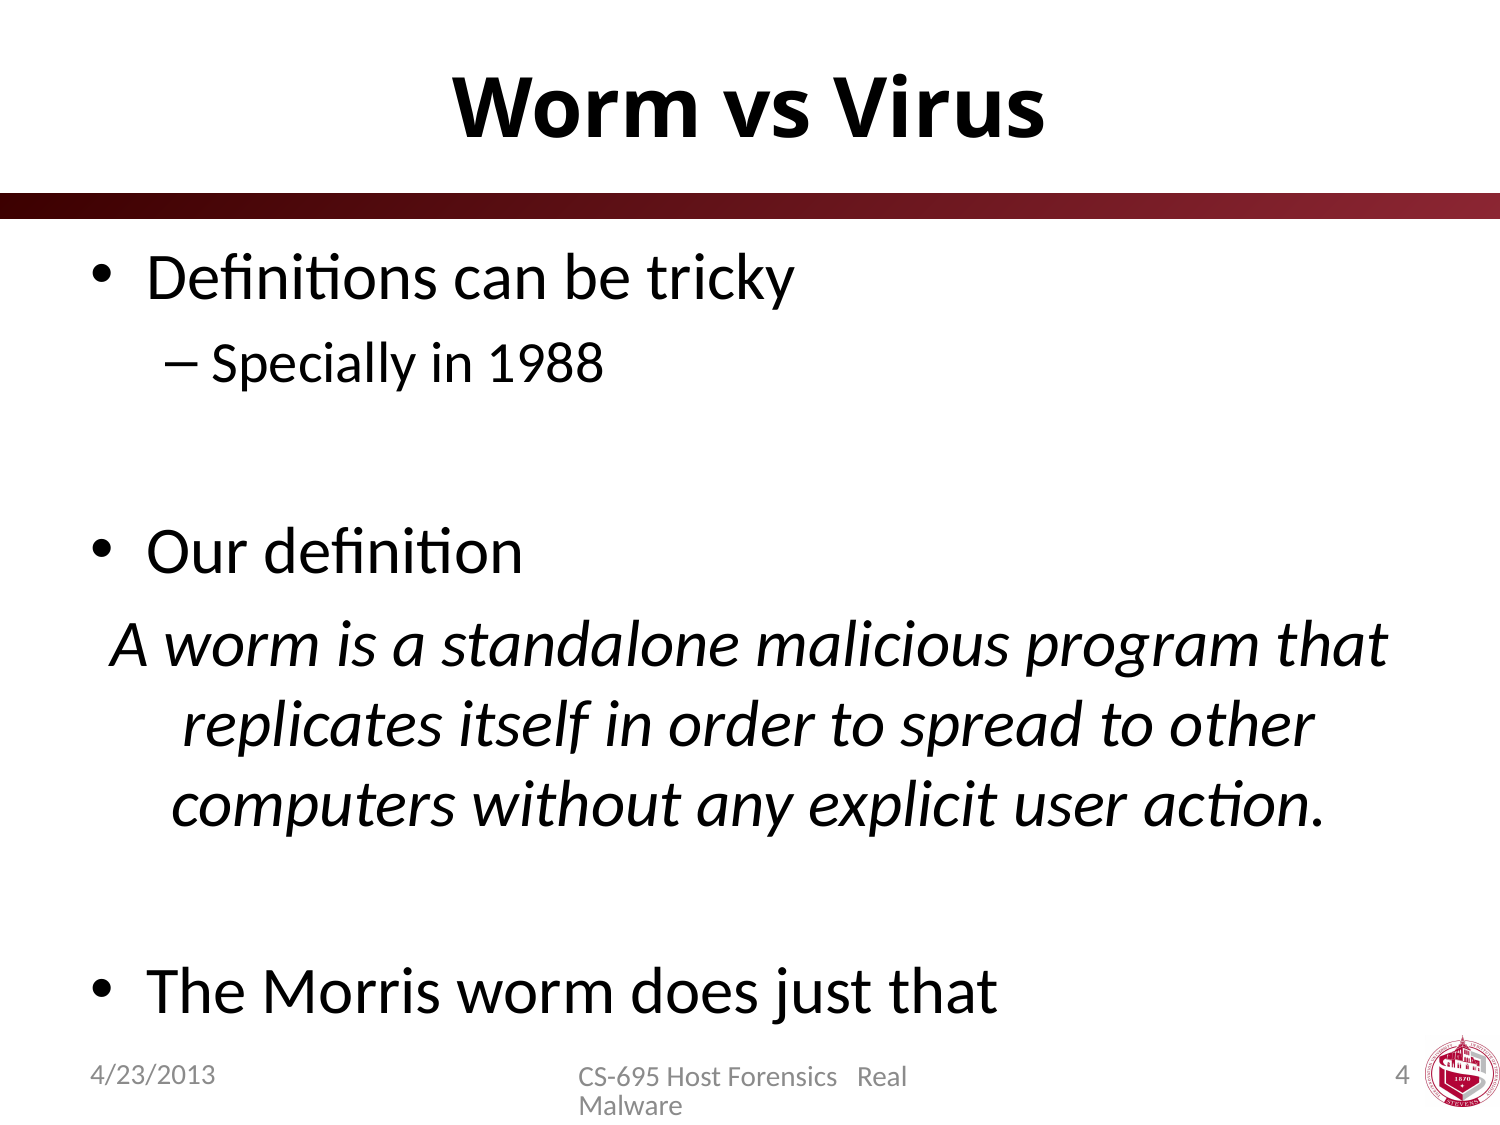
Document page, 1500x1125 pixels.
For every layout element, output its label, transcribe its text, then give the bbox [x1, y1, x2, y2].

list Definitions can be tricky Specially in 1988 Our definition A worm is a standalone malicious program that replicates itself in order to spread to other computers without any explicit user action. The Morris worm does just that [74, 224, 1426, 1036]
footer CS-695 Host Forensics Real Malware [563, 1044, 937, 1105]
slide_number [75, 1042, 350, 1103]
slide_number 4 [1149, 1042, 1425, 1103]
title Worm vs Virus [74, 21, 1426, 188]
picture [1425, 1035, 1500, 1107]
